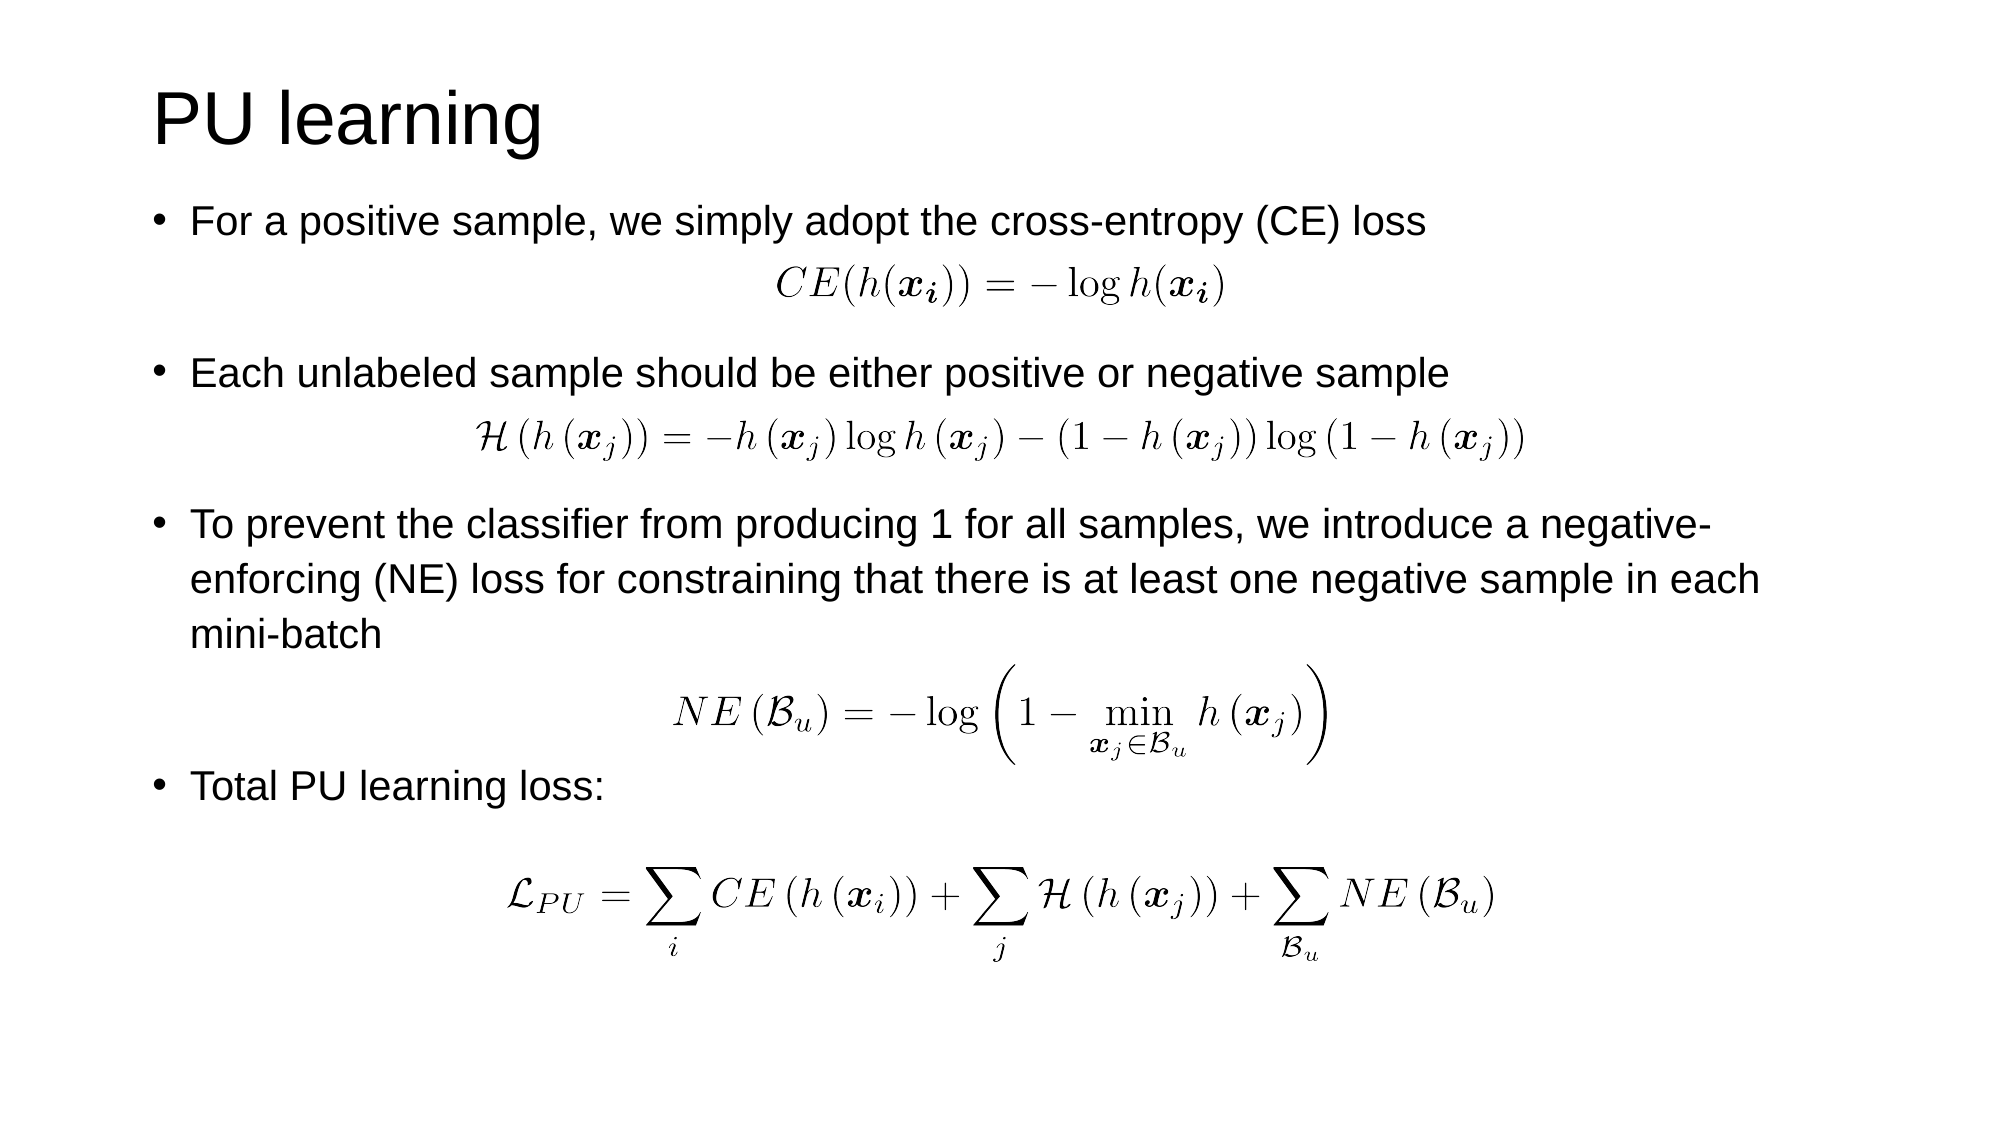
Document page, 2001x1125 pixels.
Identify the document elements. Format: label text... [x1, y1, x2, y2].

picture [673, 664, 1327, 765]
title PU learning [137, 59, 1863, 181]
list For a positive sample, we simply adopt the cross-entropy (CE) loss Each unlabeled sample should be either positive or negative sample To prevent the classifier from producing 1 for all samples, we introduce a negative-enforcing (NE) loss for constraining that there is at least one negative sample in each mini-batch Total PU learning loss: [137, 181, 1863, 1014]
picture [777, 264, 1223, 307]
picture [507, 867, 1493, 962]
picture [476, 418, 1524, 461]
